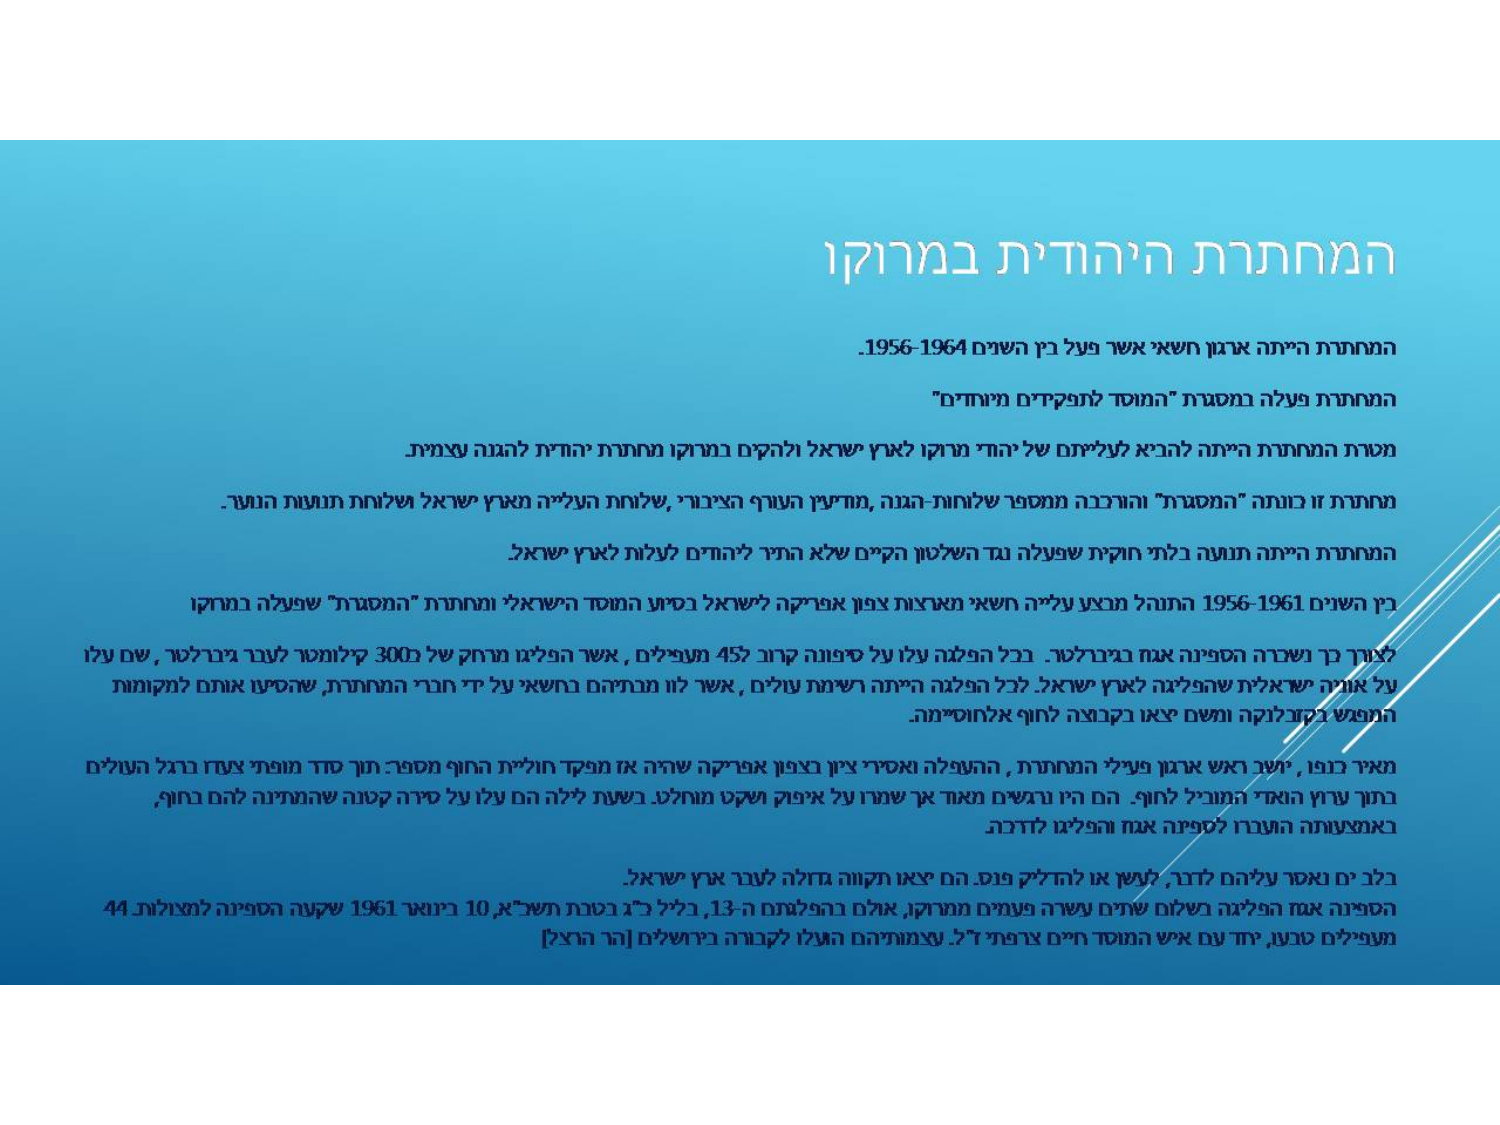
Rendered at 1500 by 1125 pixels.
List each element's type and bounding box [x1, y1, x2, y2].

picture [0, 140, 1500, 985]
